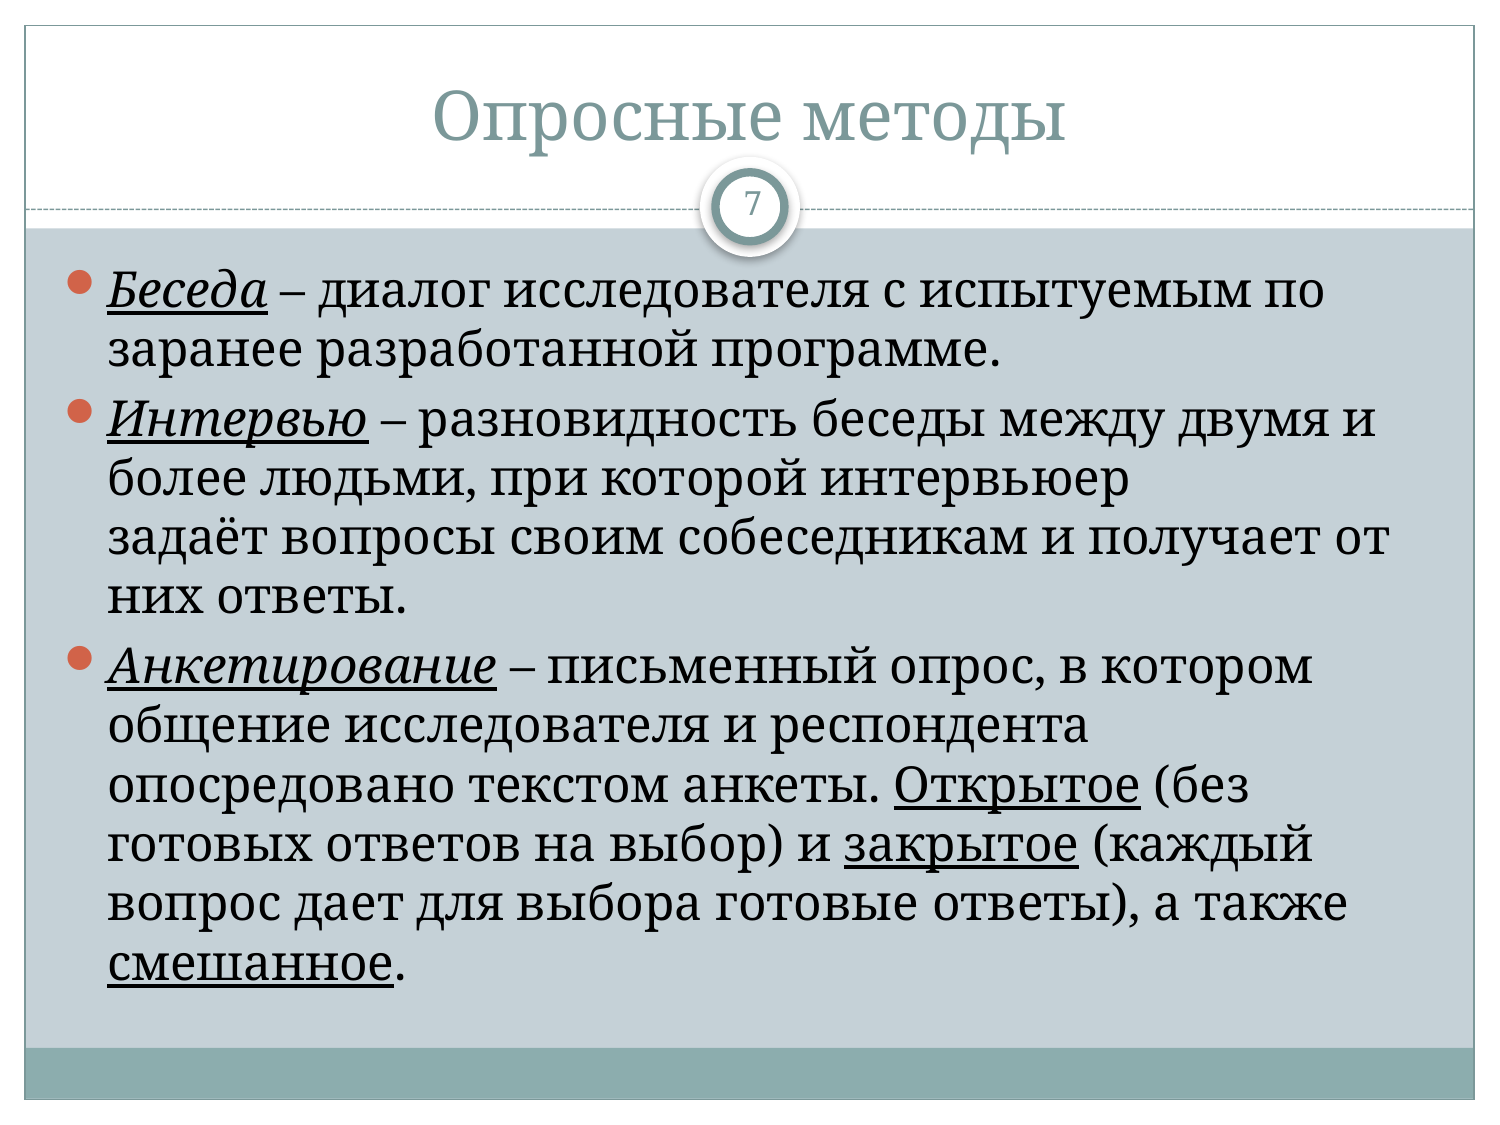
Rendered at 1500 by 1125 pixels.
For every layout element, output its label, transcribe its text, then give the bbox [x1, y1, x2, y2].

slide_number 7 [715, 168, 791, 241]
list Беседа – диалог исследователя с испытуемым по заранее разработанной программе. Интервью – разновидность беседы между двумя и более людьми, при которой интервьюер задаёт вопросы своим собеседникам и получает от них ответы. Анкетирование – письменный опрос, в котором общение исследователя и респондента опосредовано текстом анкеты. Открытое (без готовых ответов на выбор) и закрытое (каждый вопрос дает для выбора готовые ответы), а также смешанное. [49, 250, 1445, 1001]
title Опросные методы [49, 37, 1450, 162]
